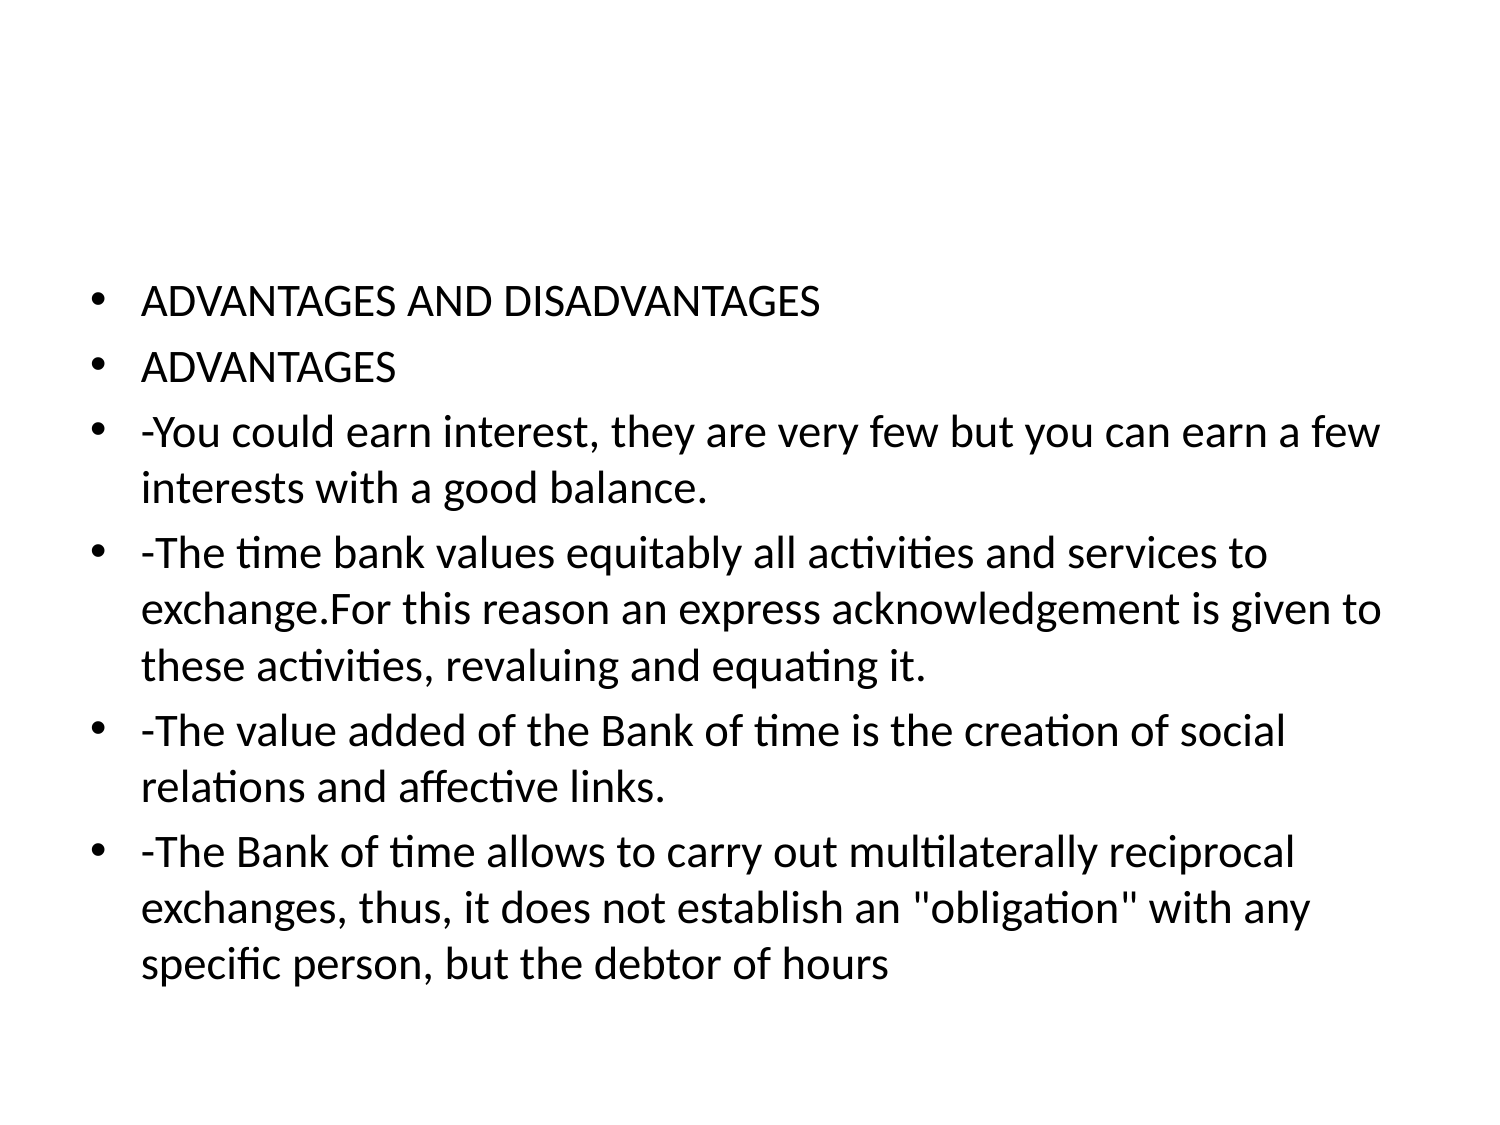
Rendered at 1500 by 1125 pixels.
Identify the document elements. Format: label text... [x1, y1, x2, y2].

list ADVANTAGES AND DISADVANTAGES ADVANTAGES -You could earn interest, they are very few but you can earn a few interests with a good balance. -The time bank values equitably all activities and services to exchange.For this reason an express acknowledgement is given to these activities, revaluing and equating it. -The value added of the Bank of time is the creation of social relations and affective links. -The Bank of time allows to carry out multilaterally reciprocal exchanges, thus, it does not establish an "obligation" with any specific person, but the debtor of hours [75, 262, 1425, 1005]
